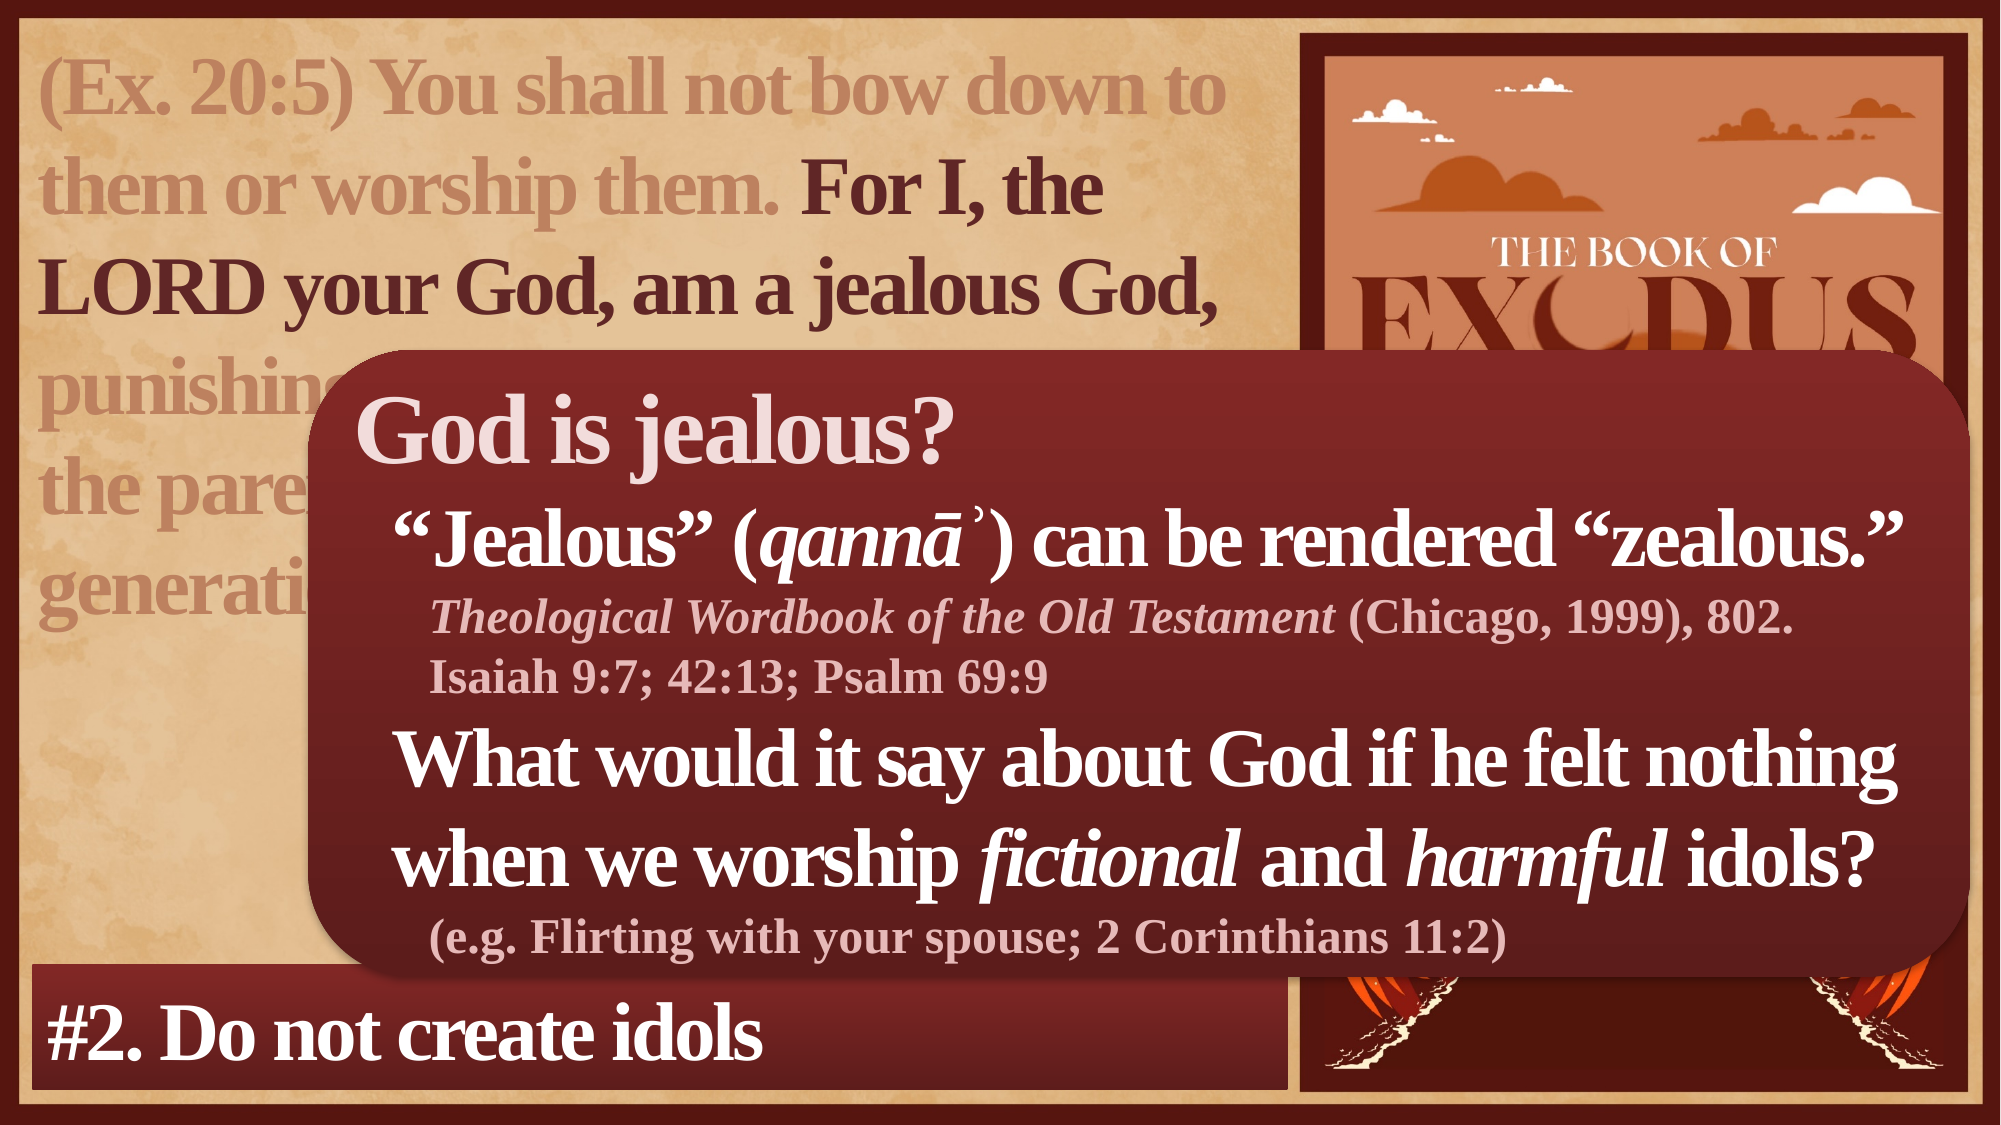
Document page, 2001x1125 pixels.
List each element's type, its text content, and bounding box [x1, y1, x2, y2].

text_box (Ex. 20:5) You shall not bow down to them or worship them. For I, the LORD your God, am a jealous God, punishing the children for the sin of the parents to the third and fourth generation of those who hate me. [23, 23, 1300, 639]
picture [0, 0, 2001, 1125]
text_box #2. Do not create idols [30, 962, 1289, 1092]
text_box God is jealous? “Jealous” (qannāʾ) can be rendered “zealous.” Theological Wordbook of the Old Testament (Chicago, 1999), 802. Isaiah 9:7; 42:13; Psalm 69:9 What would it say about God if he felt nothing when we worship fictional and harmful idols? (e.g. Flirting with your spouse; 2 Corinthians 11:2) [306, 347, 1973, 980]
